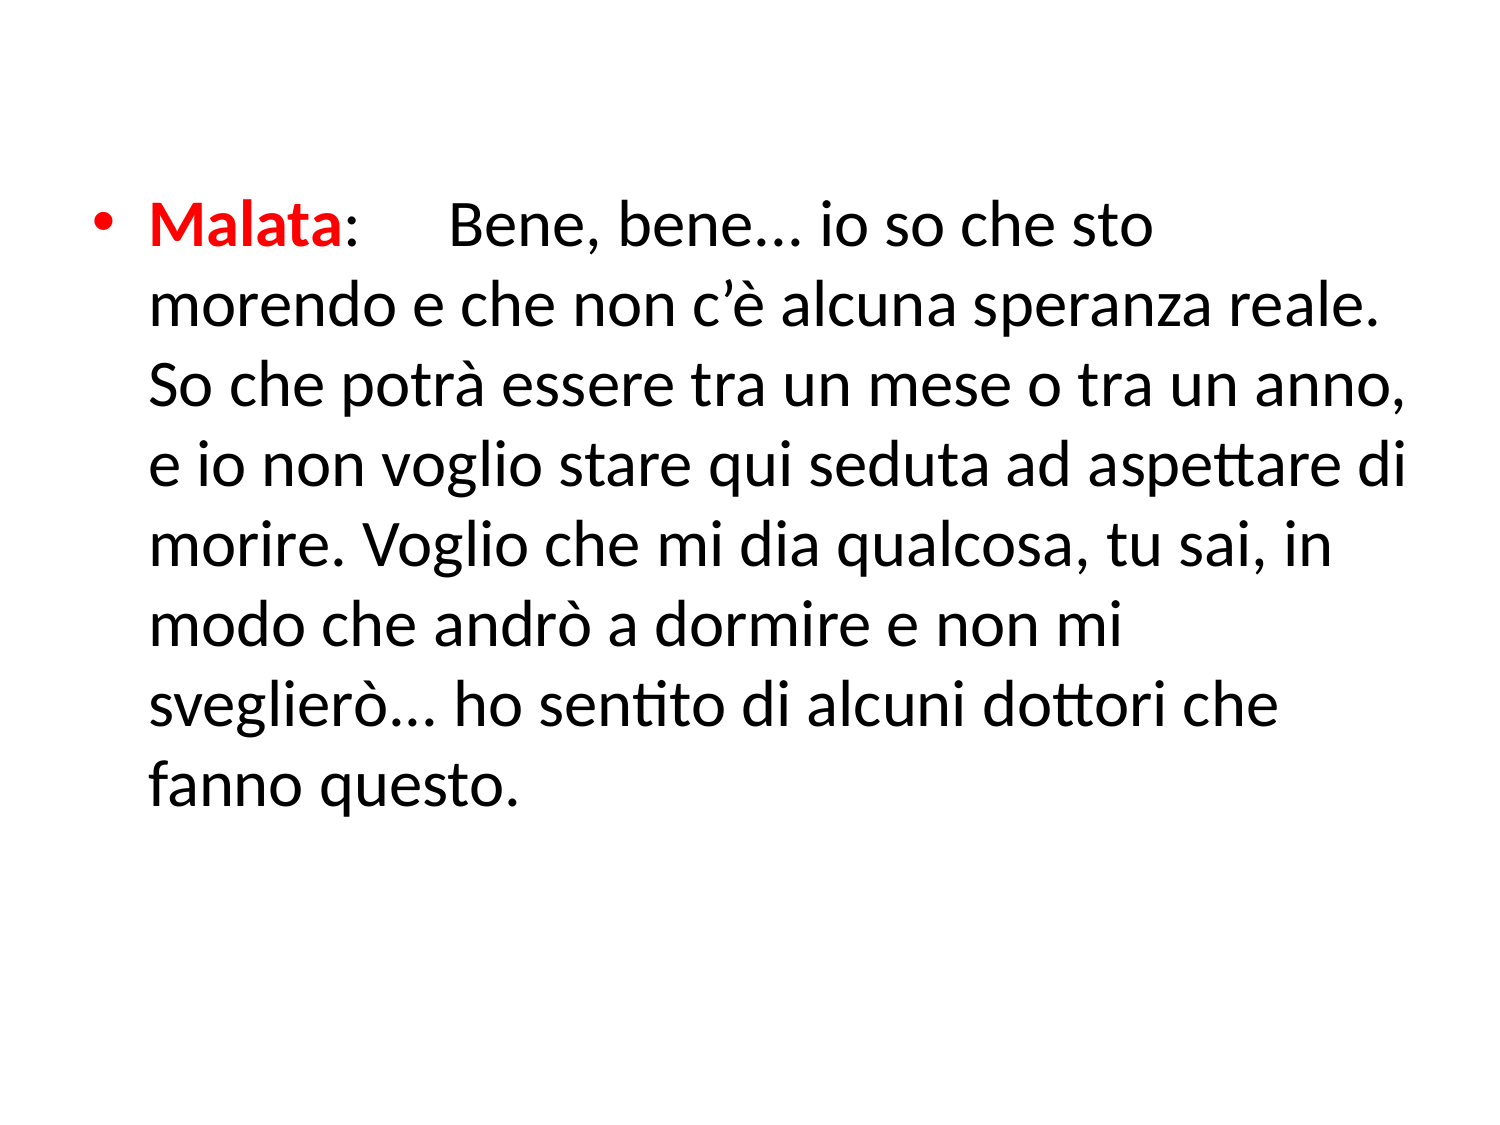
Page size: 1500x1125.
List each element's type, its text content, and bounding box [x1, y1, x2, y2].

list Malata: Bene, bene... io so che sto morendo e che non c’è alcuna speranza reale. So che potrà essere tra un mese o tra un anno, e io non voglio stare qui seduta ad aspettare di morire. Voglio che mi dia qualcosa, tu sai, in modo che andrò a dormire e non mi sveglierò... ho sentito di alcuni dottori che fanno questo. [76, 172, 1427, 911]
